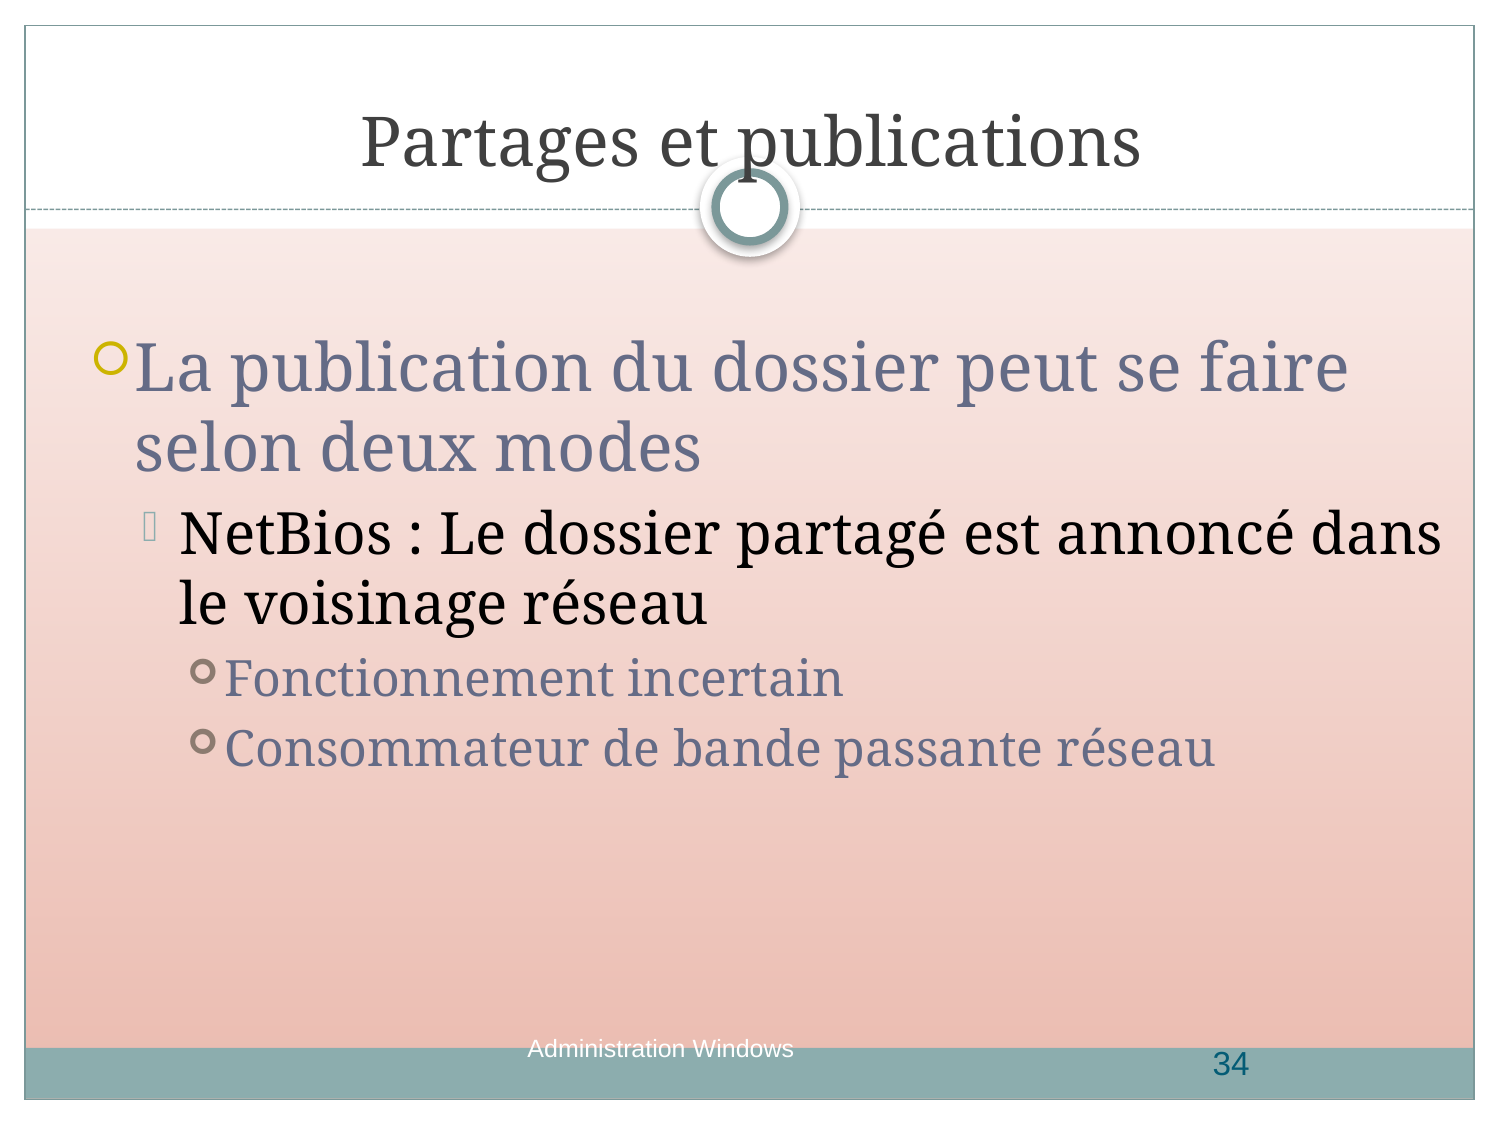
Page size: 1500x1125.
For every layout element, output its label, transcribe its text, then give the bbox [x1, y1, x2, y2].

list La publication du dossier peut se faire selon deux modes NetBios : Le dossier partagé est annoncé dans le voisinage réseau Fonctionnement incertain Consommateur de bande passante réseau [29, 316, 1471, 941]
slide_number 34 [1074, 1025, 1388, 1100]
footer Administration Windows [512, 1025, 988, 1100]
title Partages et publications [114, 0, 1390, 188]
